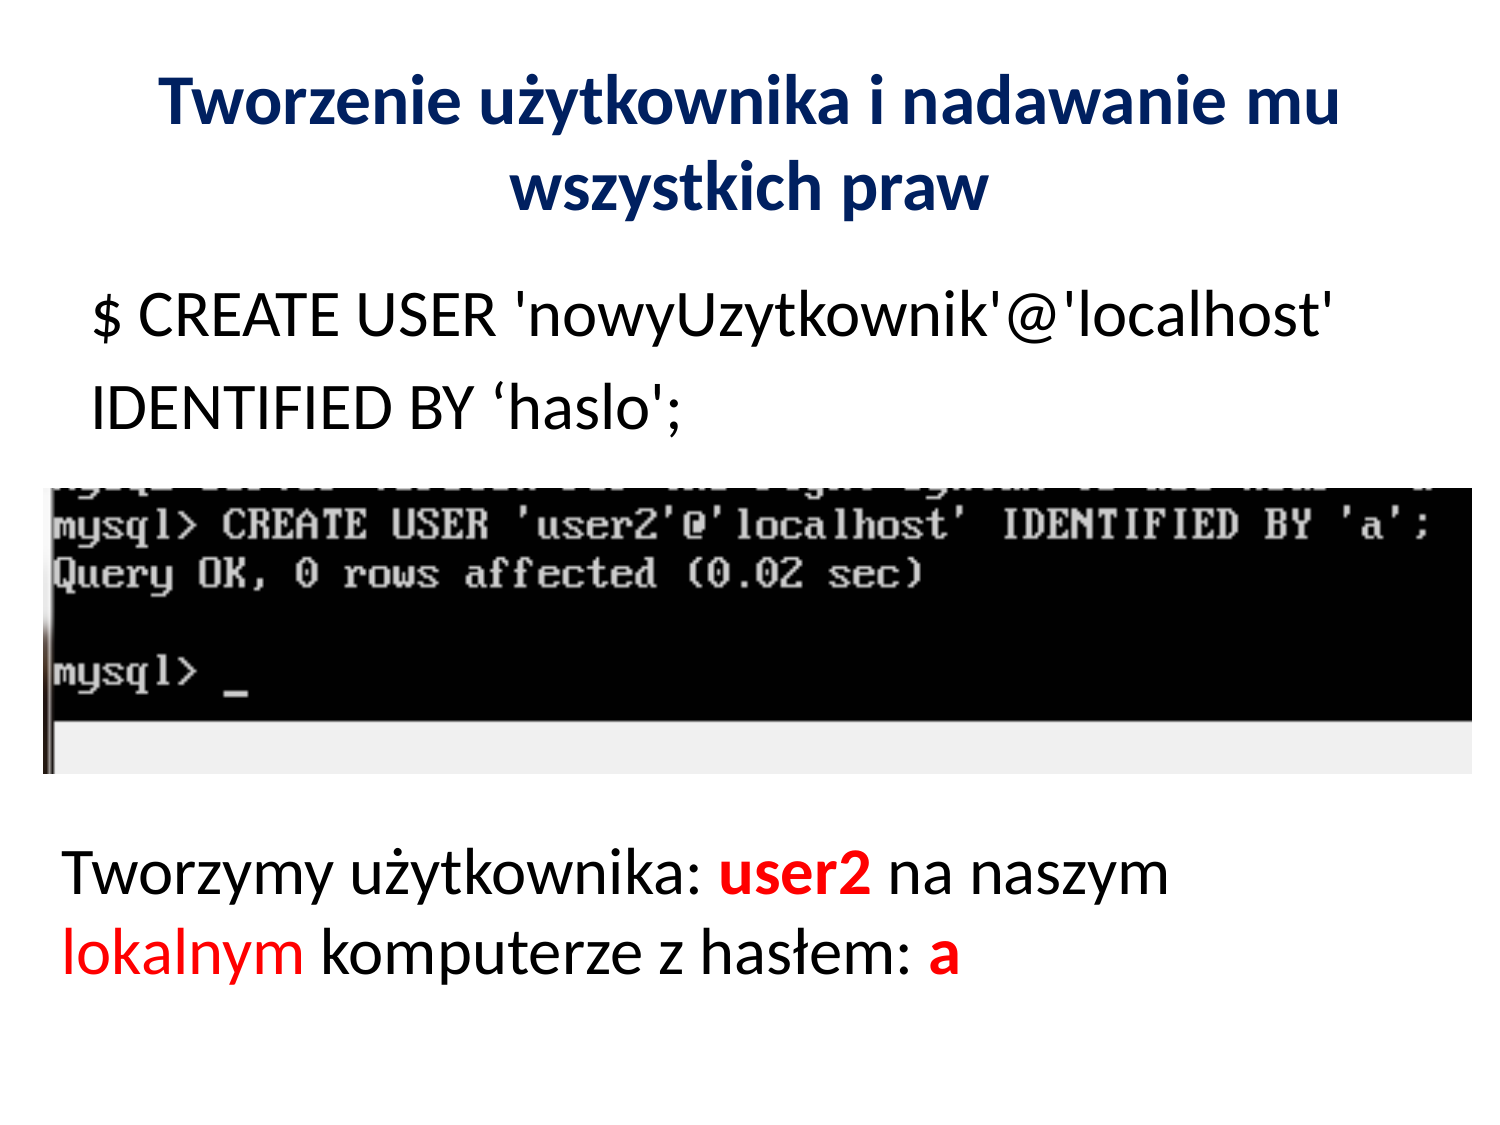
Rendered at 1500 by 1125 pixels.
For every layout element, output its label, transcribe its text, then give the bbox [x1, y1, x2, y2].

title Tworzenie użytkownika i nadawanie mu wszystkich praw [75, 45, 1425, 233]
text_box Tworzymy użytkownika: user2 na naszym lokalnym komputerze z hasłem: a [46, 820, 1407, 995]
list $ CREATE USER 'nowyUzytkownik'@'localhost' IDENTIFIED BY ‘haslo'; [75, 782, 1425, 1005]
picture [43, 488, 1472, 774]
list $ CREATE USER 'nowyUzytkownik'@'localhost' IDENTIFIED BY ‘haslo'; [75, 262, 1425, 487]
